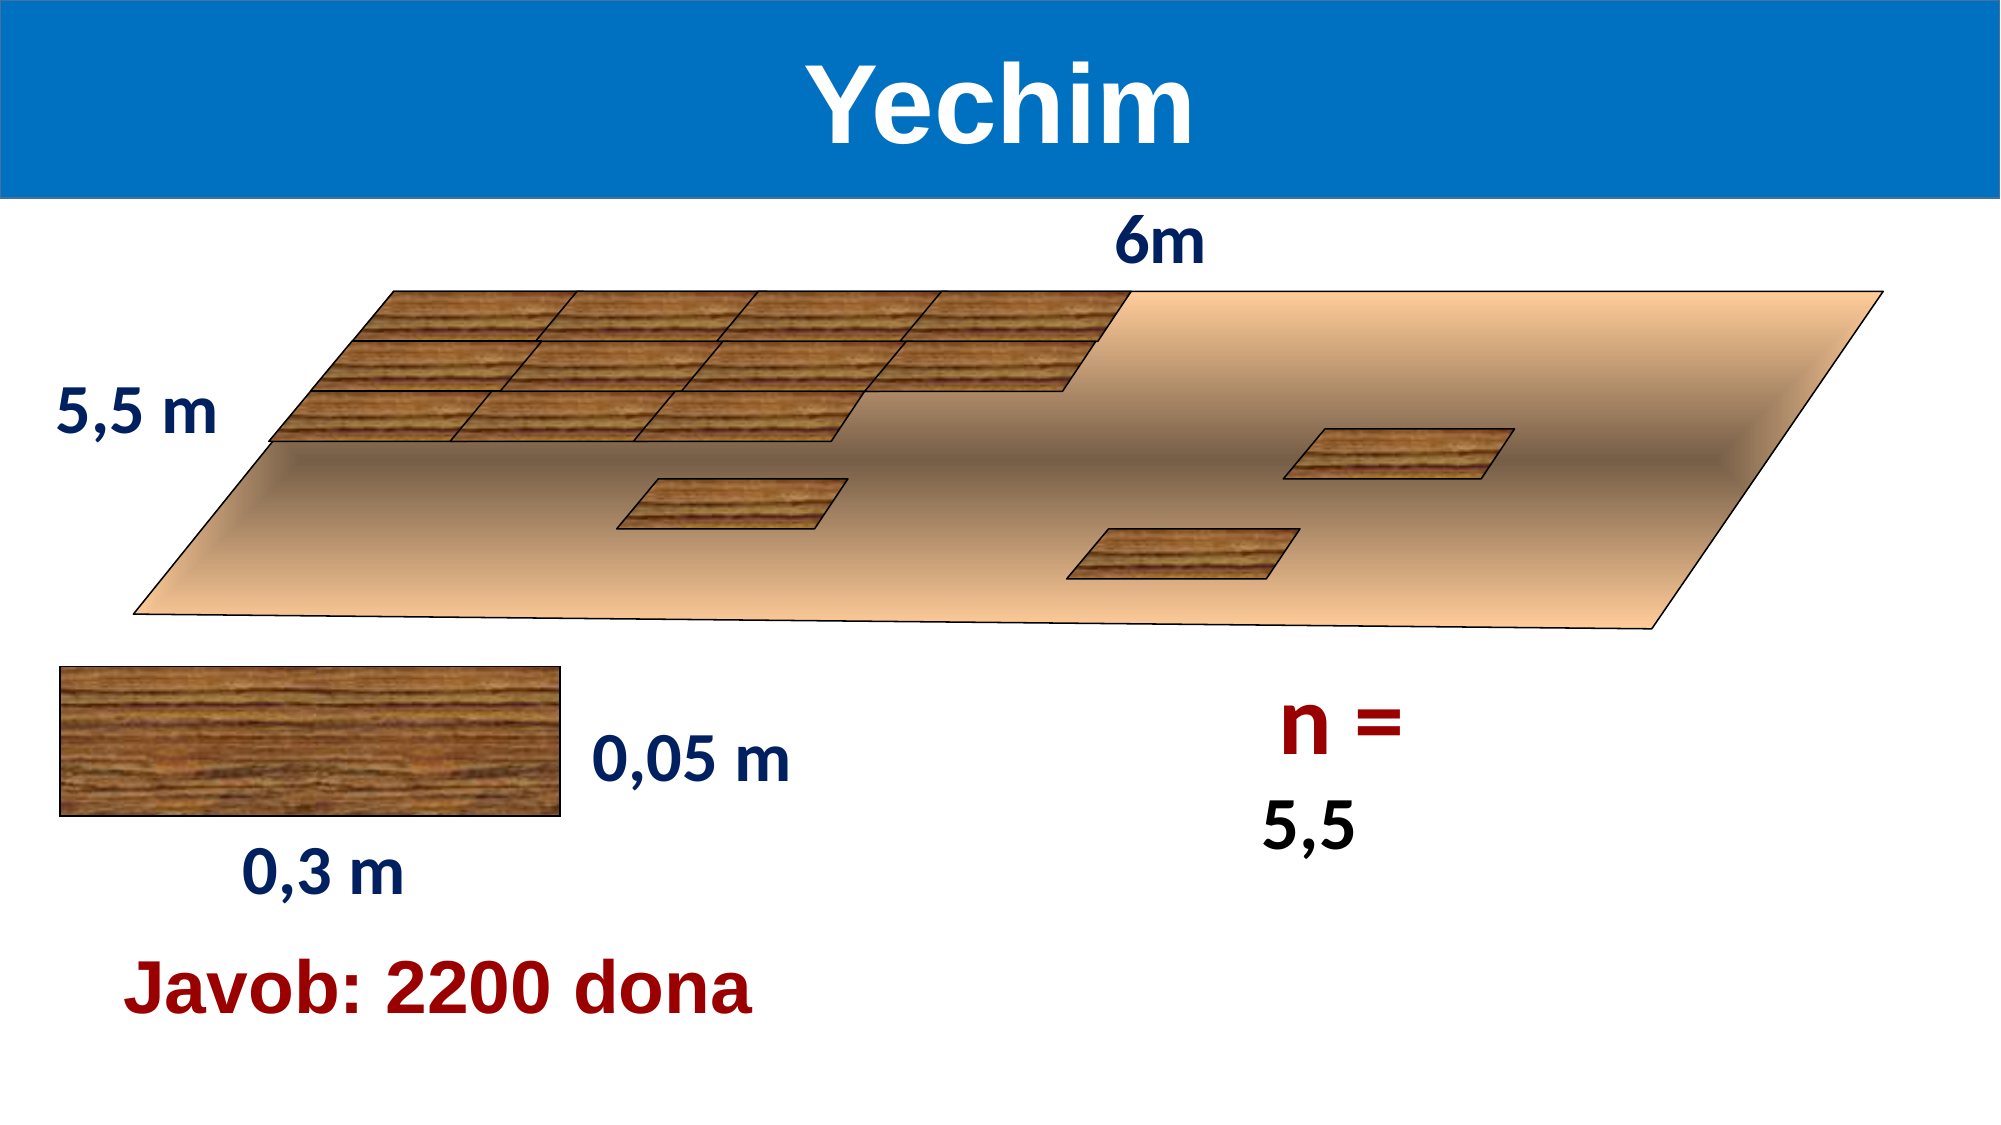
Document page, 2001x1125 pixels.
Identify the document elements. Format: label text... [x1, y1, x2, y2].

text_box [716, 291, 941, 341]
text_box [268, 391, 491, 442]
text_box [681, 341, 905, 391]
text_box 6m [1096, 199, 1226, 287]
text_box [450, 391, 674, 442]
text_box [864, 341, 1096, 392]
text_box Yechim [0, 0, 2000, 199]
text_box [1283, 428, 1515, 479]
text_box [500, 341, 722, 391]
text_box 5,5 m [38, 353, 237, 457]
text_box [616, 478, 848, 529]
text_box [536, 291, 757, 341]
text_box [633, 391, 865, 442]
text_box Javob: 2200 dona [108, 931, 768, 1037]
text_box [60, 666, 808, 917]
text_box [133, 291, 1884, 629]
text_box [310, 340, 542, 391]
text_box [353, 291, 576, 340]
text_box [1066, 528, 1300, 579]
text_box [900, 291, 1132, 342]
